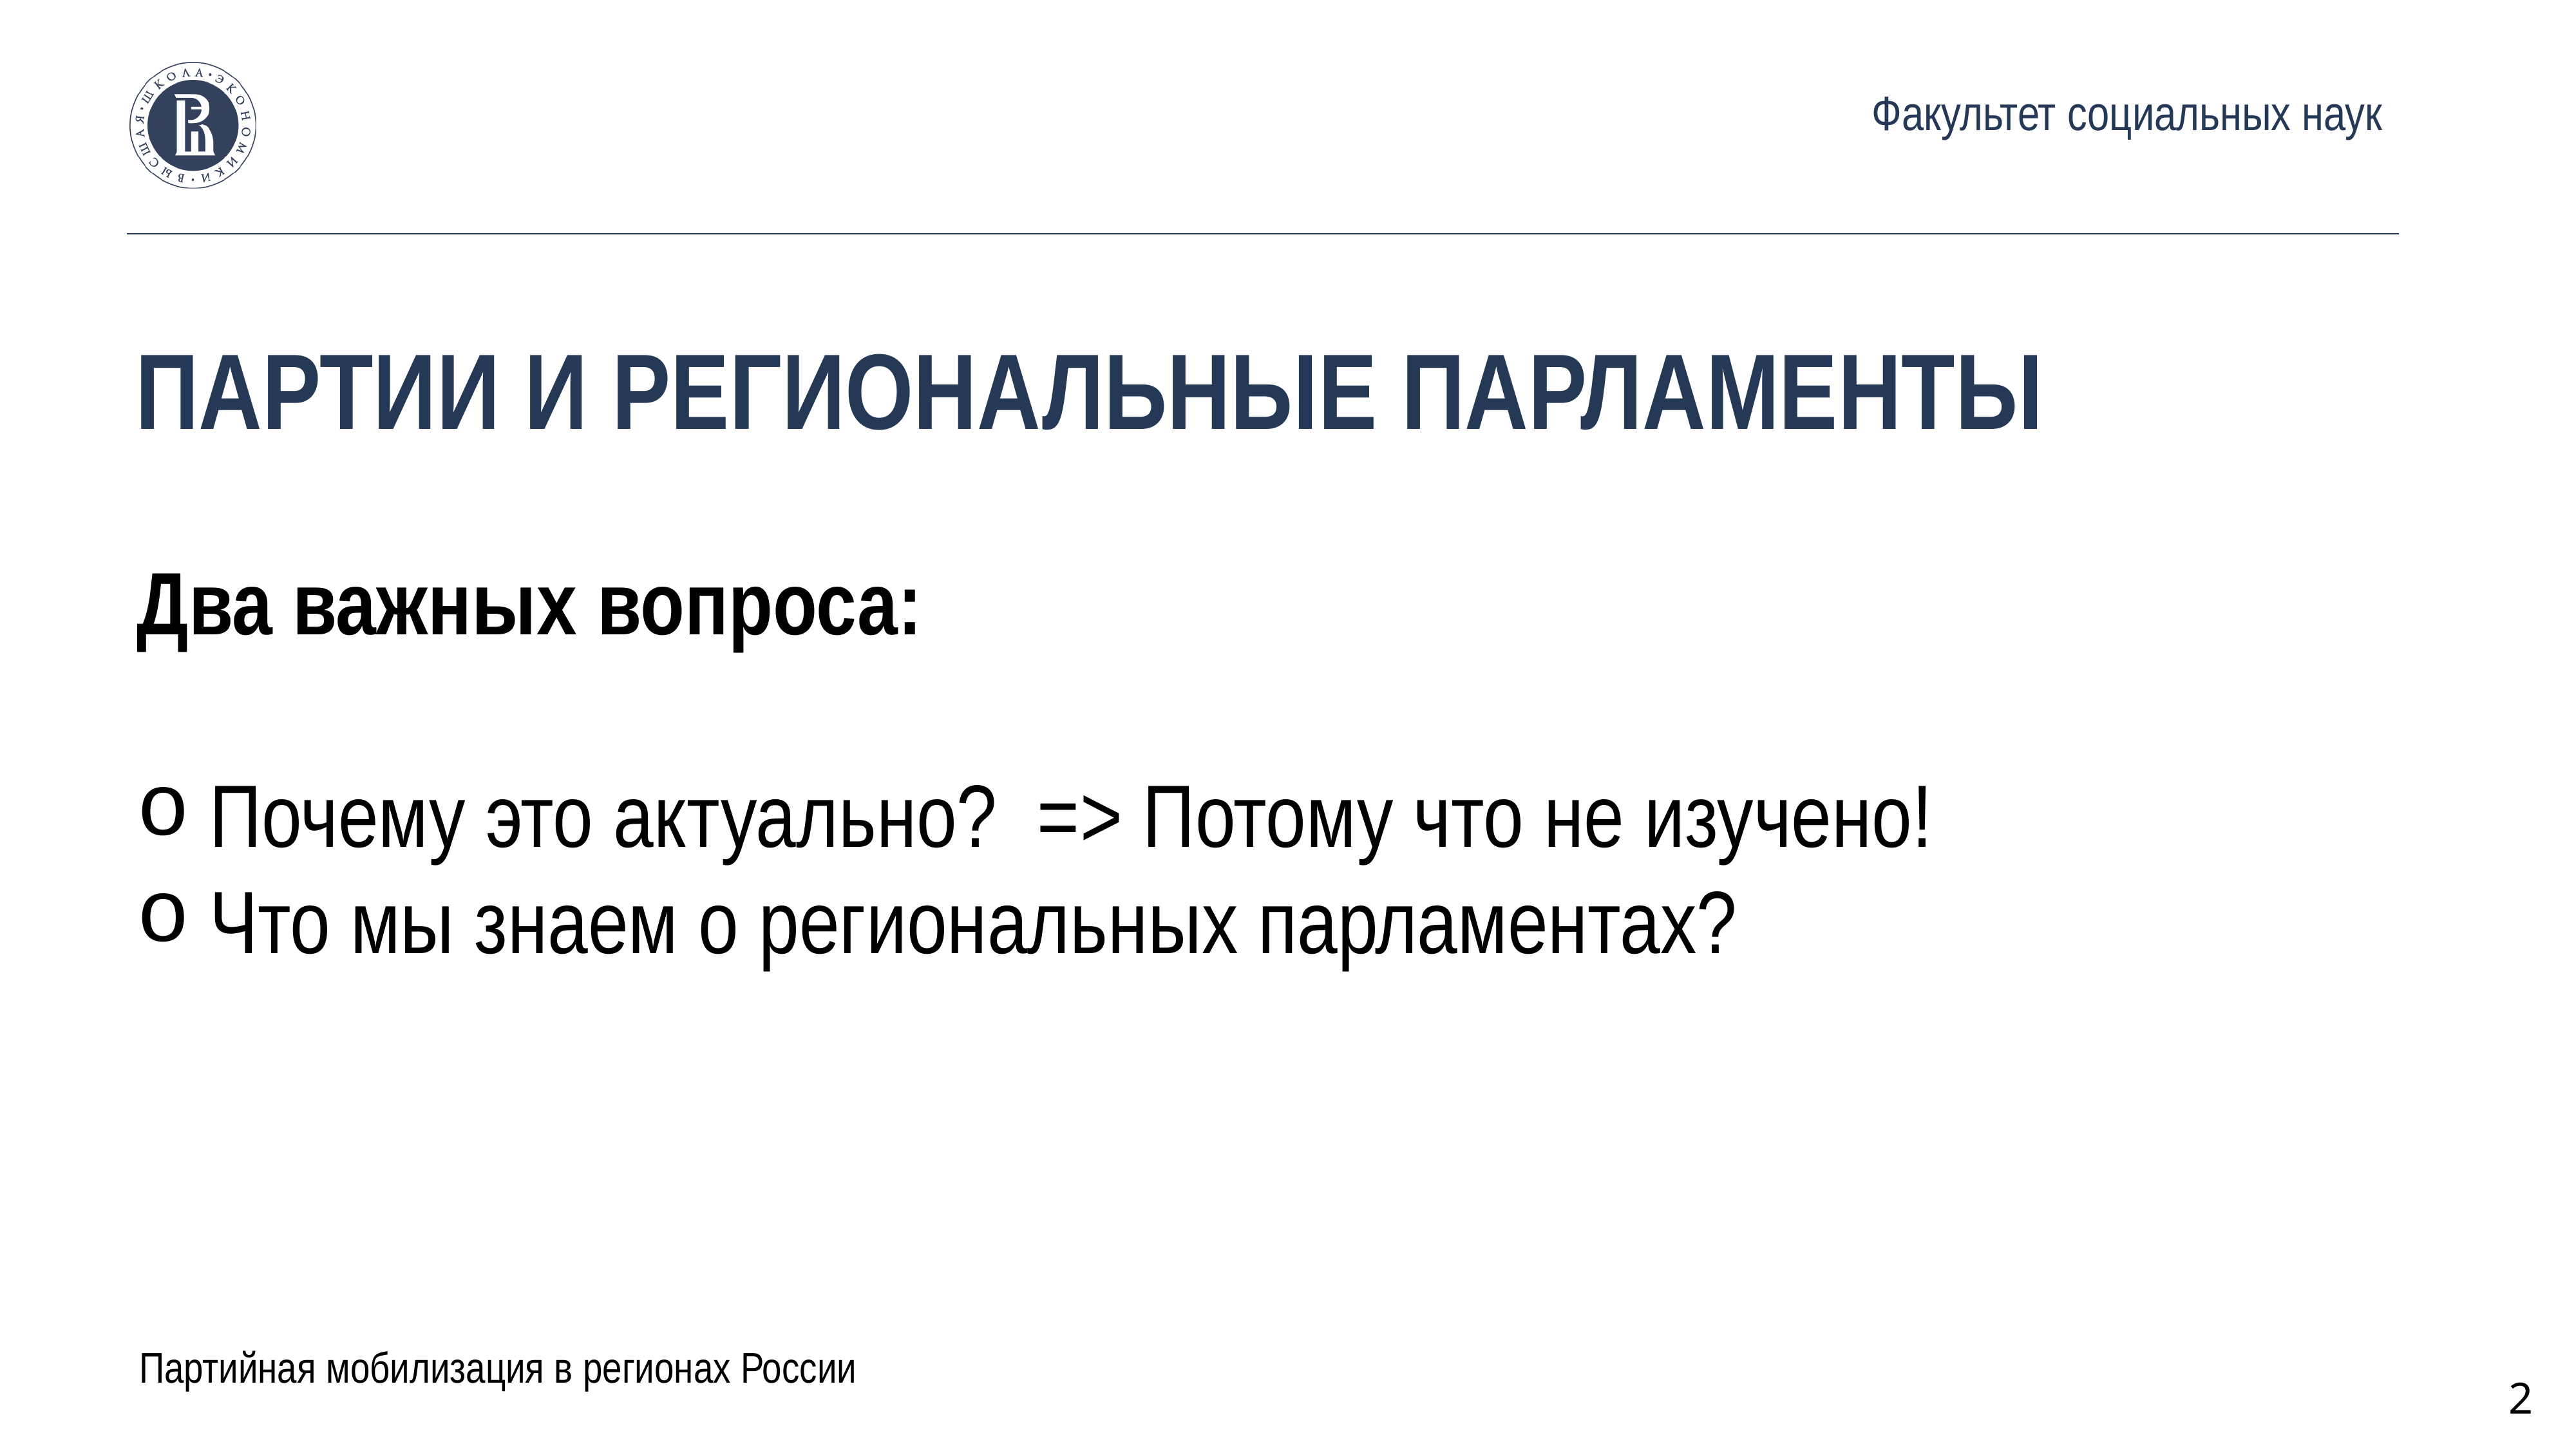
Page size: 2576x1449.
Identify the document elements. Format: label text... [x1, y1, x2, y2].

slide_number 2 [2489, 1363, 2553, 1432]
picture [129, 62, 256, 189]
text_box Факультет социальных наук [1747, 74, 2402, 148]
text_box Два важных вопроса: Почему это актуально? => Потому что не изучено! Что мы знаем о региональных парламентах? [129, 538, 2402, 1214]
text_box партии и региональные парламенты [128, 314, 2399, 454]
text_box Партийная мобилизация в регионах России [129, 1335, 1418, 1397]
